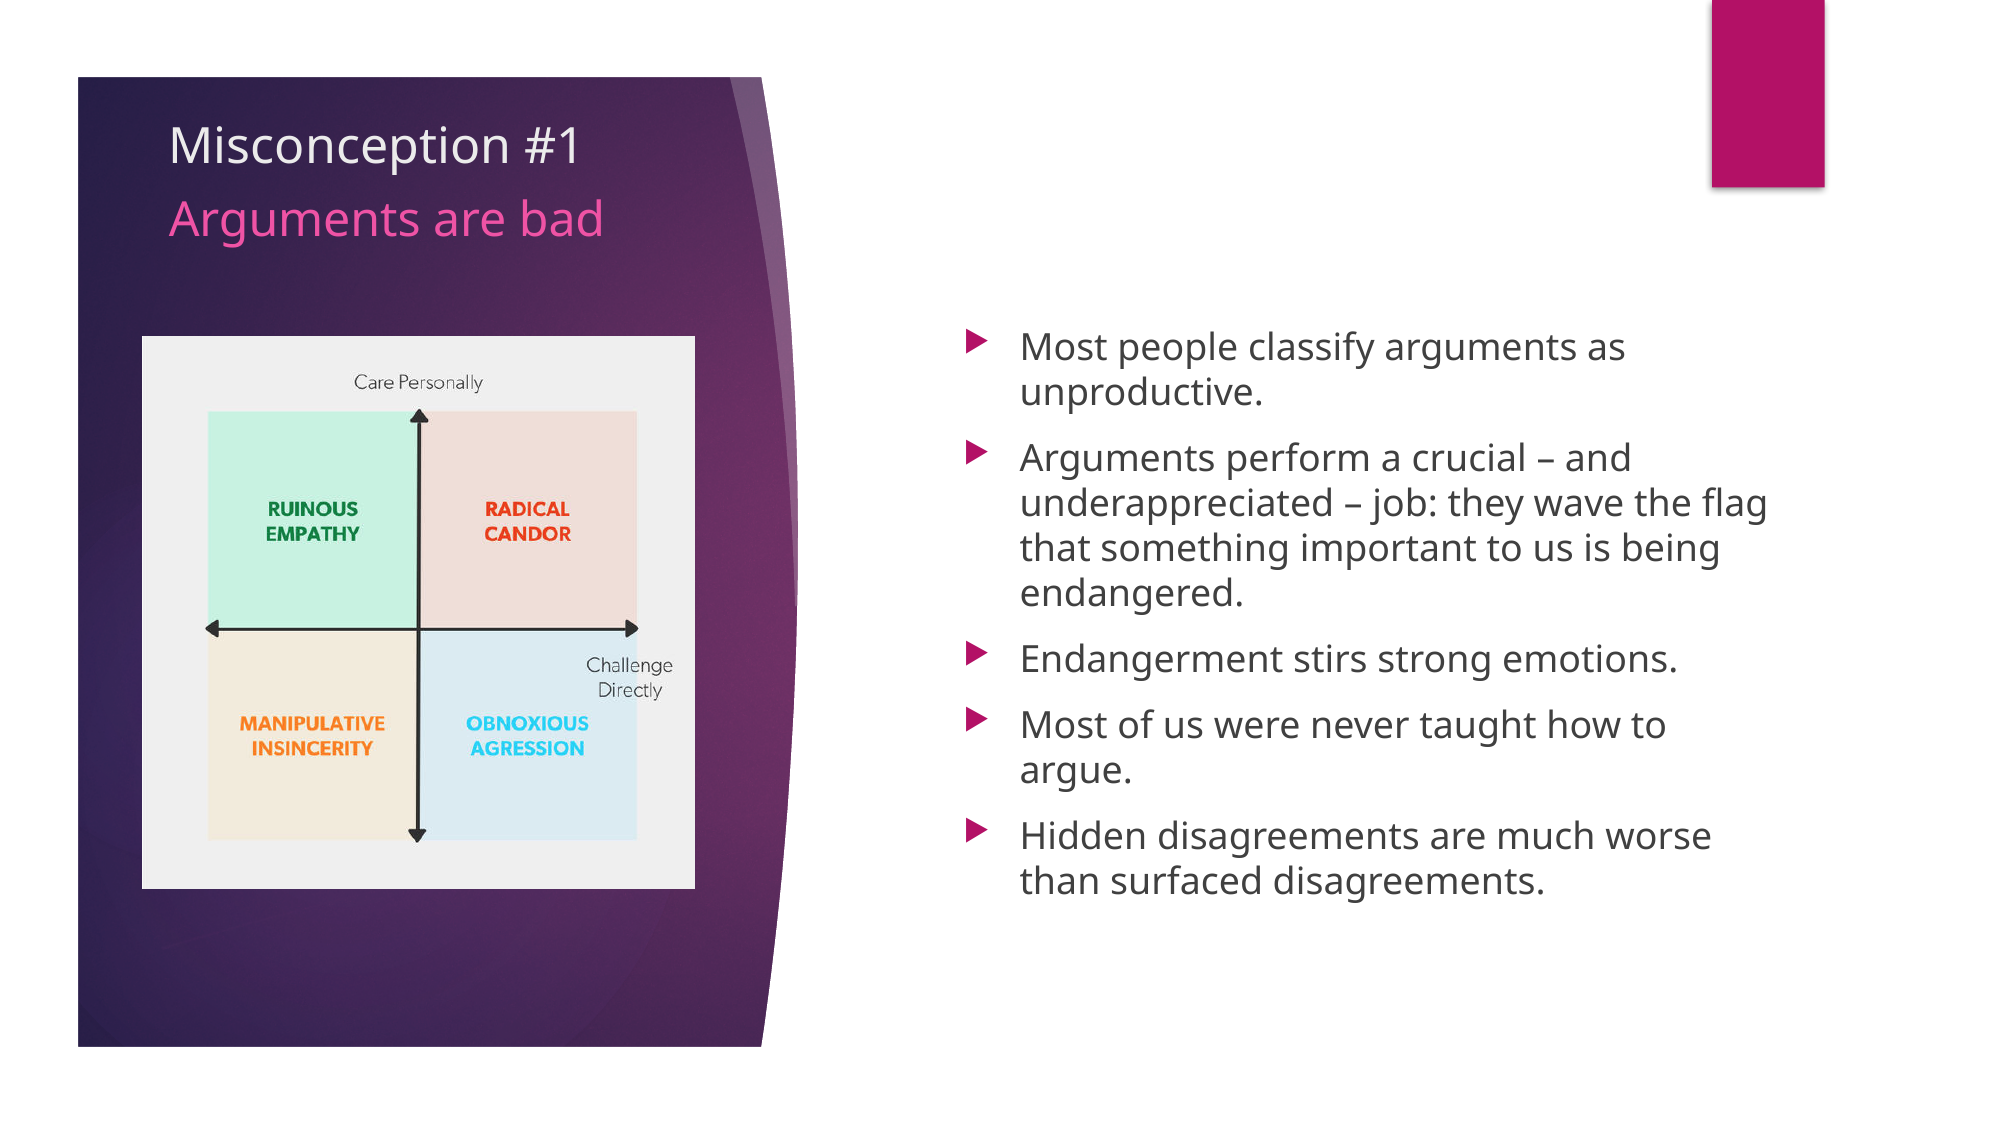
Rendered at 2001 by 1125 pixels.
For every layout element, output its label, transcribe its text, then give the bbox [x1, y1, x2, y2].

picture [141, 335, 696, 890]
title Misconception #1 [153, 92, 684, 181]
list Arguments are bad [153, 181, 684, 295]
list Most people classify arguments as unproductive. Arguments perform a crucial – and underappreciated – job: they wave the flag that something important to us is being endangered. Endangerment stirs strong emotions. Most of us were never taught how to argue. Hidden disagreements are much worse than surfaced disagreements. [948, 237, 1800, 988]
